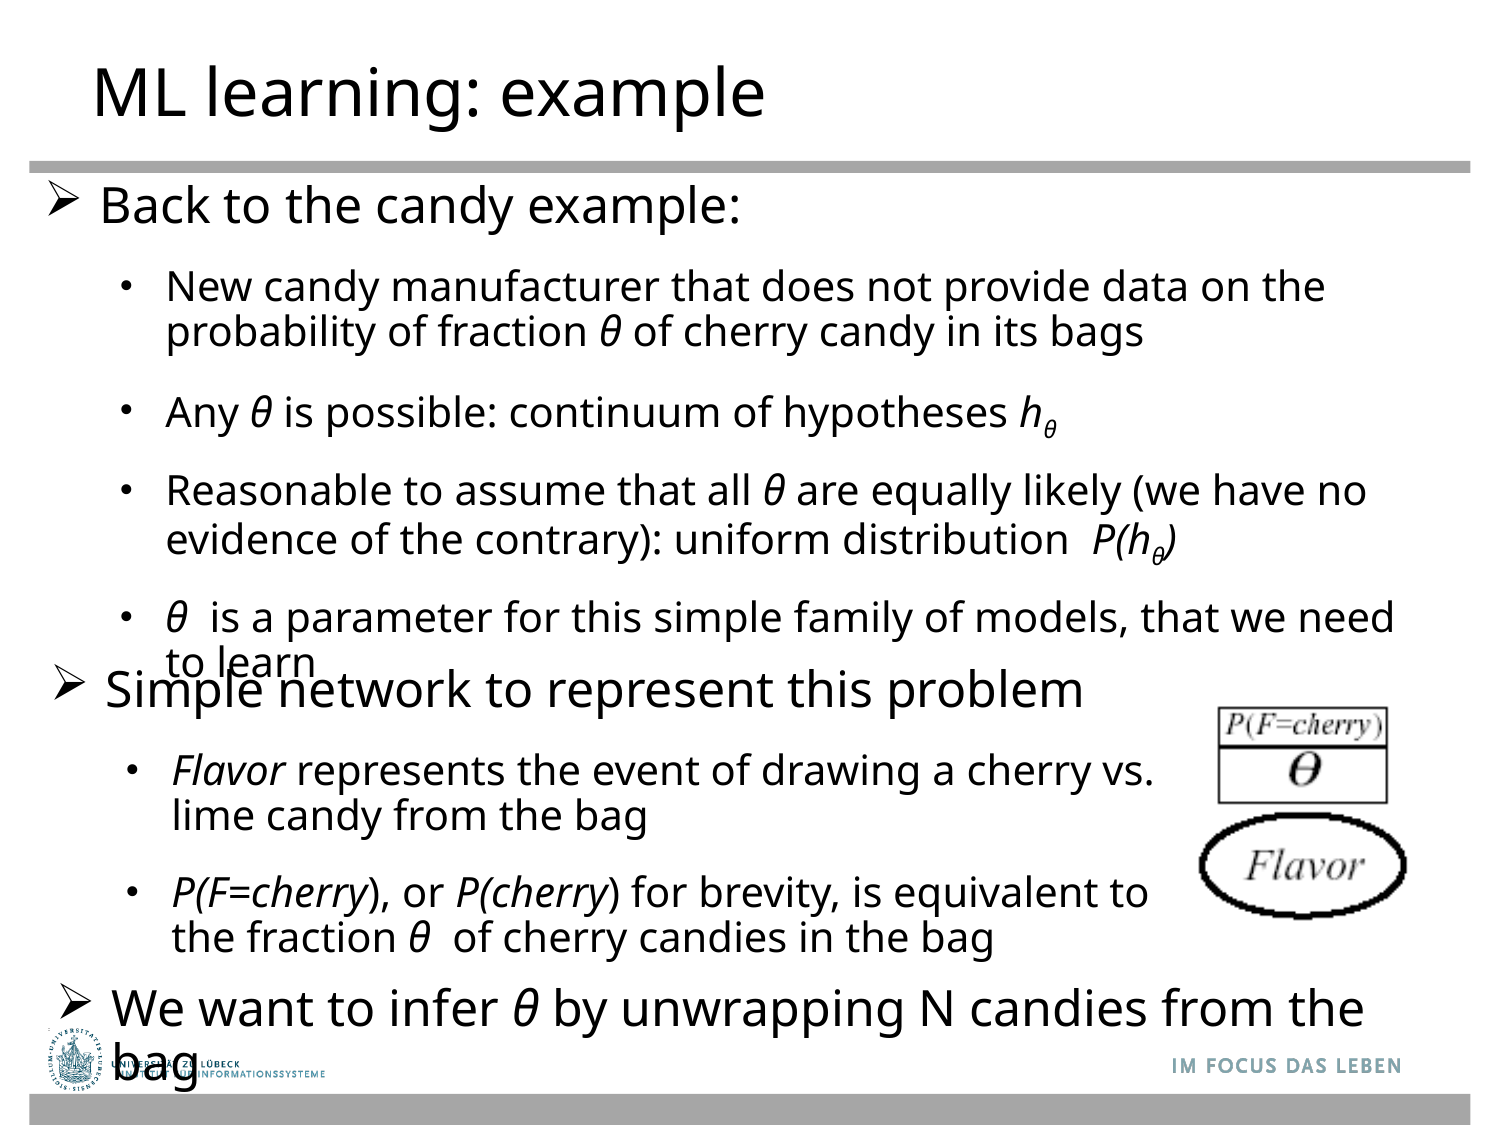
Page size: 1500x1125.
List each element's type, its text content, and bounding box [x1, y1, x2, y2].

text_box Simple network to represent this problem Flavor represents the event of drawing a cherry vs. lime candy from the bag P(F=cherry), or P(cherry) for brevity, is equivalent to the fraction θ of cherry candies in the bag [35, 656, 1235, 1000]
title ML learning: example [76, 42, 1477, 156]
text_box We want to infer θ by unwrapping N candies from the bag [41, 975, 1436, 1083]
picture [1186, 680, 1467, 931]
text_box Back to the candy example: New candy manufacturer that does not provide data on the probability of fraction θ of cherry candy in its bags Any θ is possible: continuum of hypotheses hθ Reasonable to assume that all θ are equally likely (we have no evidence of the contrary): uniform distribution P(hθ) θ is a parameter for this simple family of models, that we need to learn [29, 172, 1436, 658]
